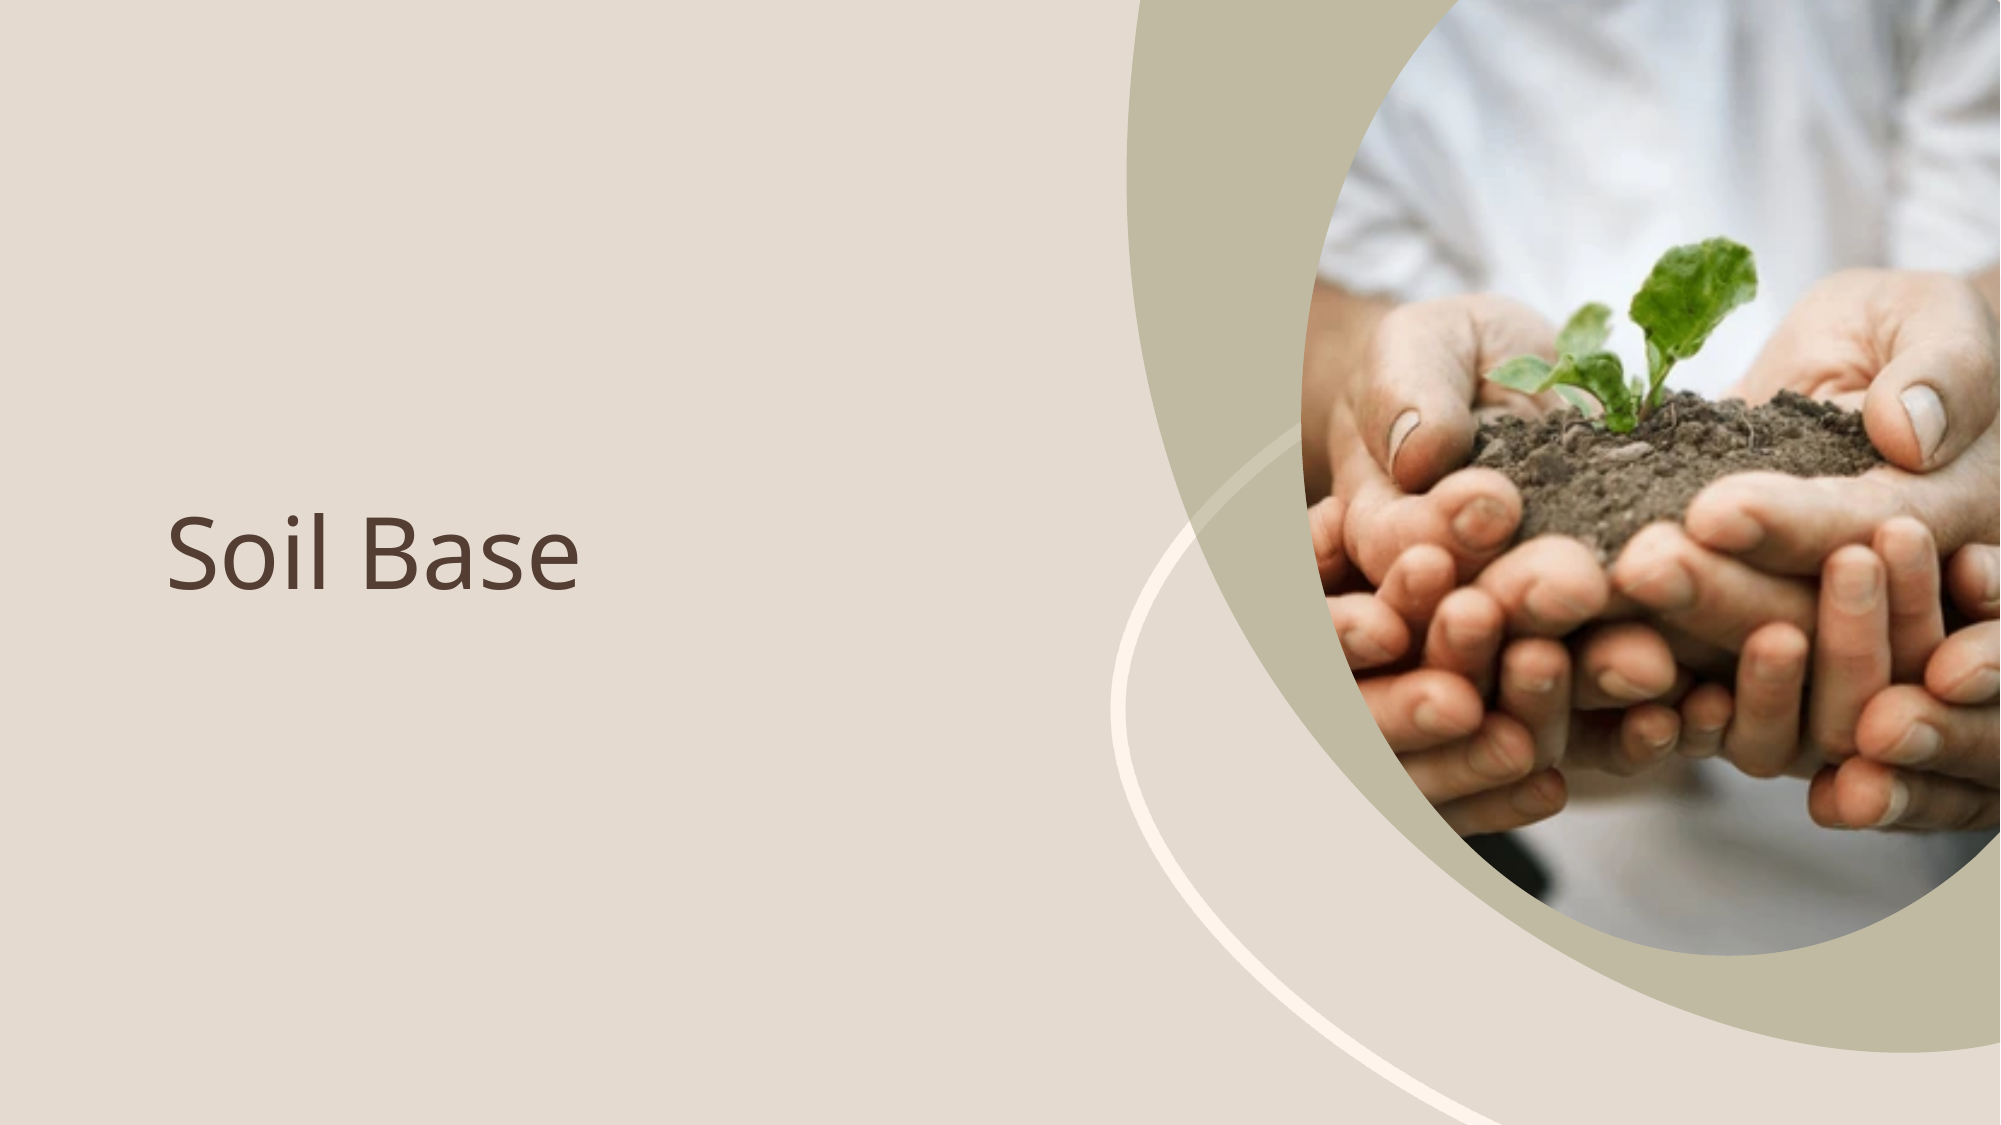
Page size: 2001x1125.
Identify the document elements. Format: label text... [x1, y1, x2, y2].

picture [1110, 0, 2000, 1125]
title Soil Base [150, 149, 1076, 975]
